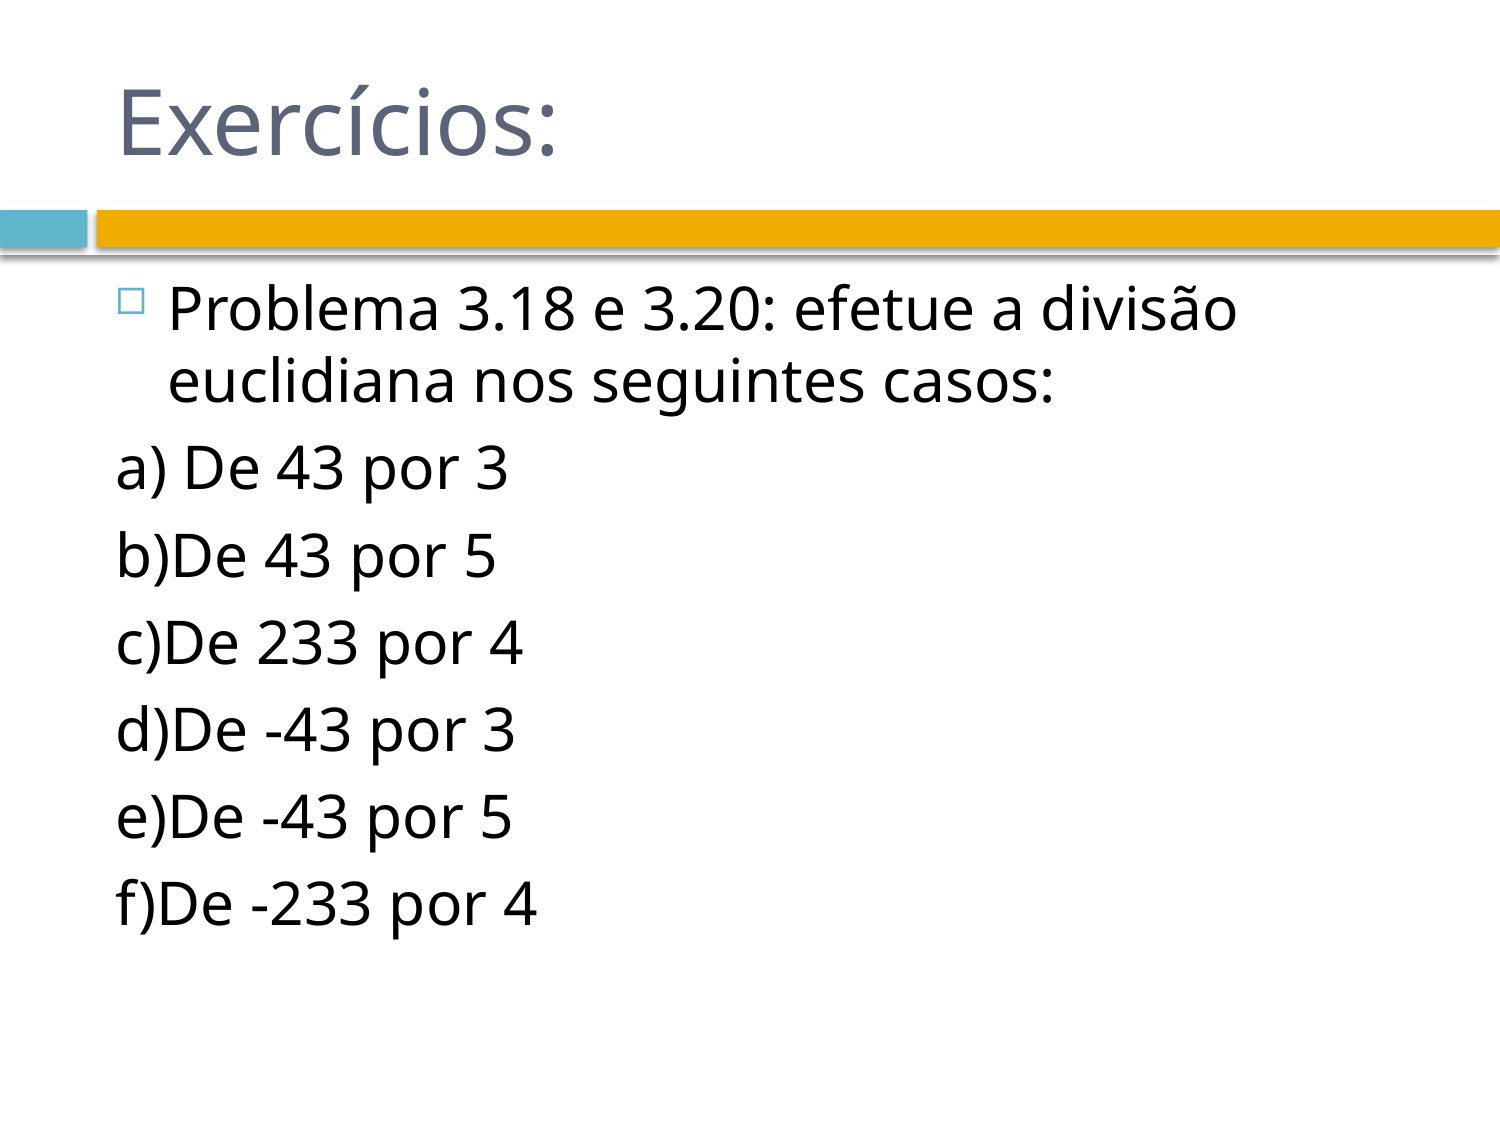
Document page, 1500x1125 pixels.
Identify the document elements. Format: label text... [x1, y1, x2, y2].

title Exercícios: [100, 37, 1438, 200]
list Problema 3.18 e 3.20: efetue a divisão euclidiana nos seguintes casos: a) De 43 por 3 b)De 43 por 5 c)De 233 por 4 d)De -43 por 3 e)De -43 por 5 f)De -233 por 4 [100, 262, 1438, 1000]
